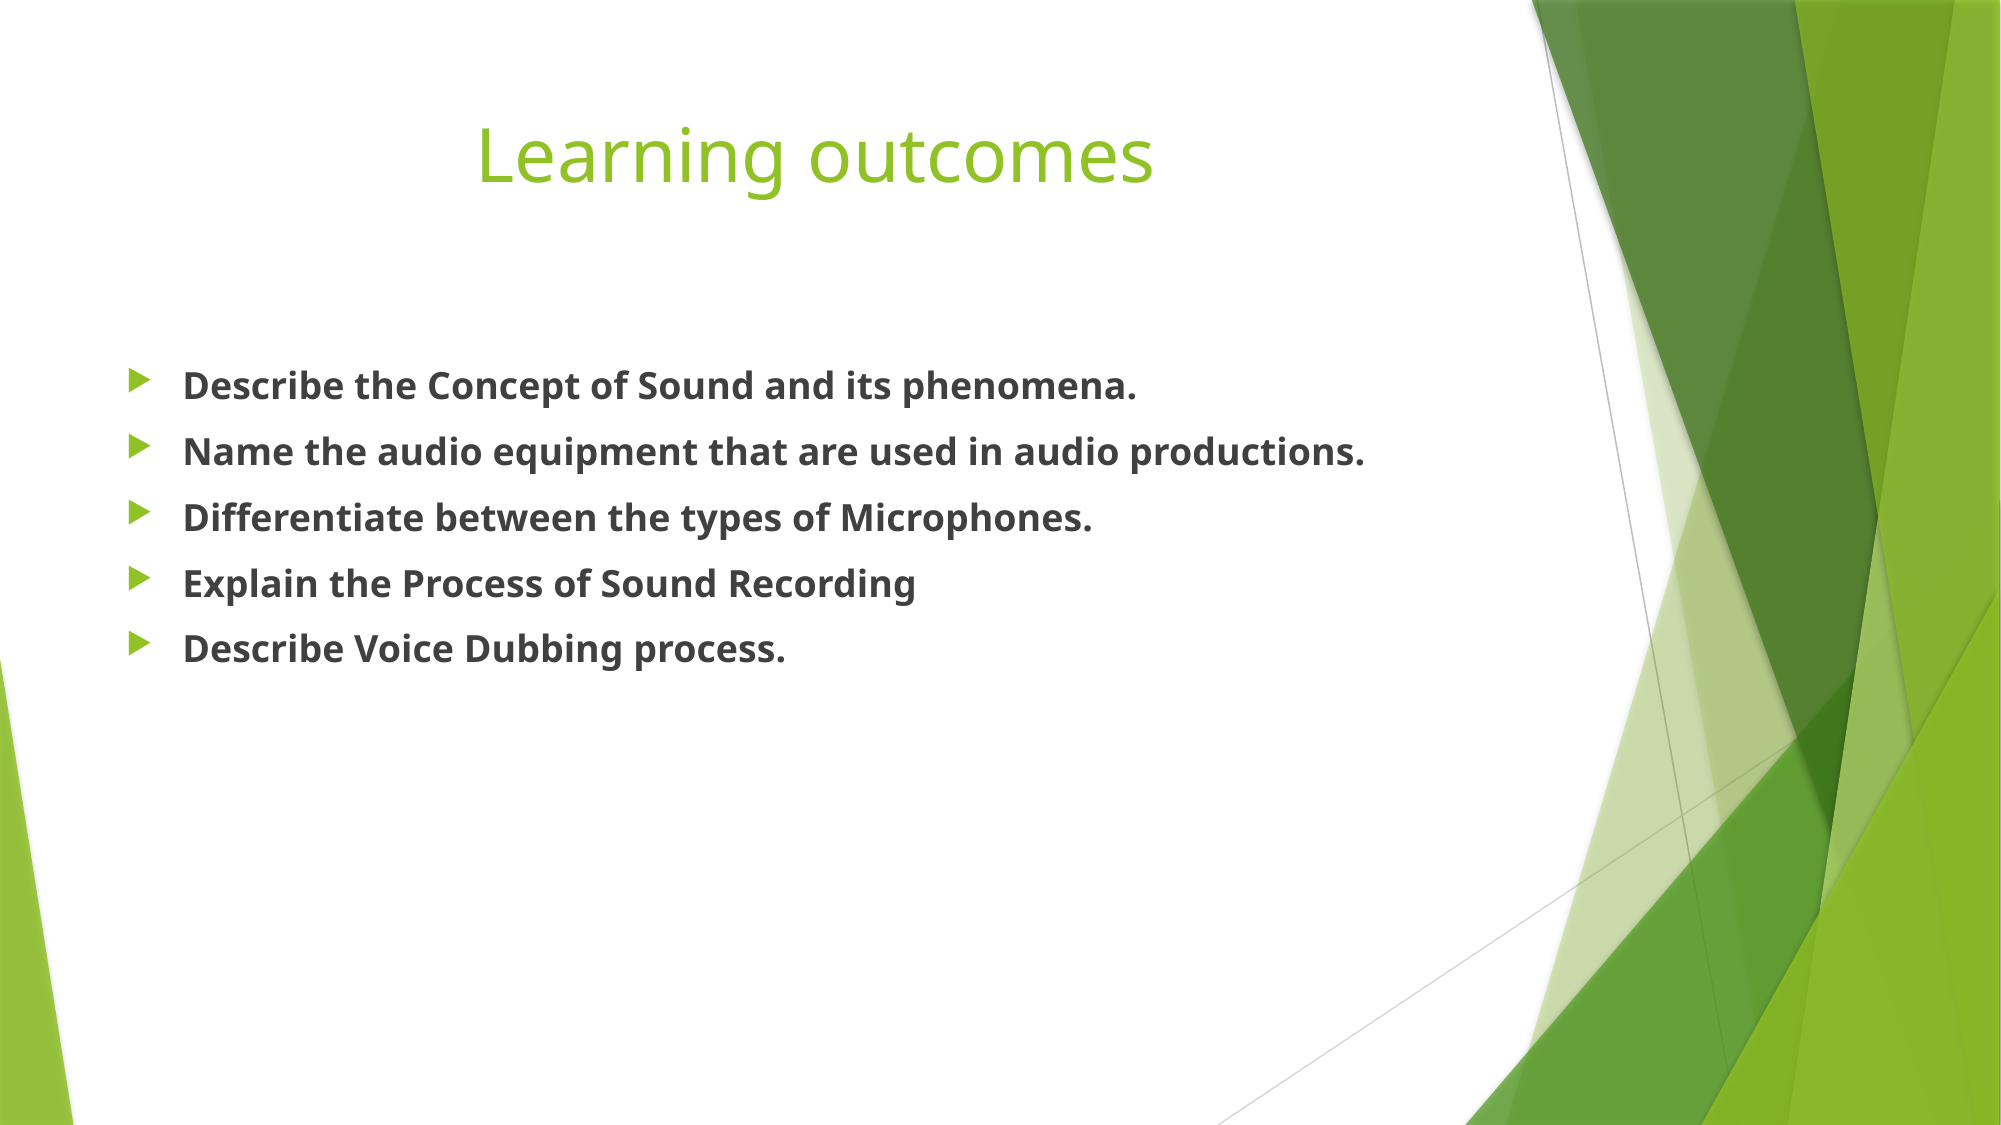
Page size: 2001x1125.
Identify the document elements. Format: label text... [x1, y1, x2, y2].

title Learning outcomes [111, 99, 1522, 317]
list Describe the Concept of Sound and its phenomena. Name the audio equipment that are used in audio productions. Differentiate between the types of Microphones. Explain the Process of Sound Recording Describe Voice Dubbing process. [111, 354, 1522, 992]
